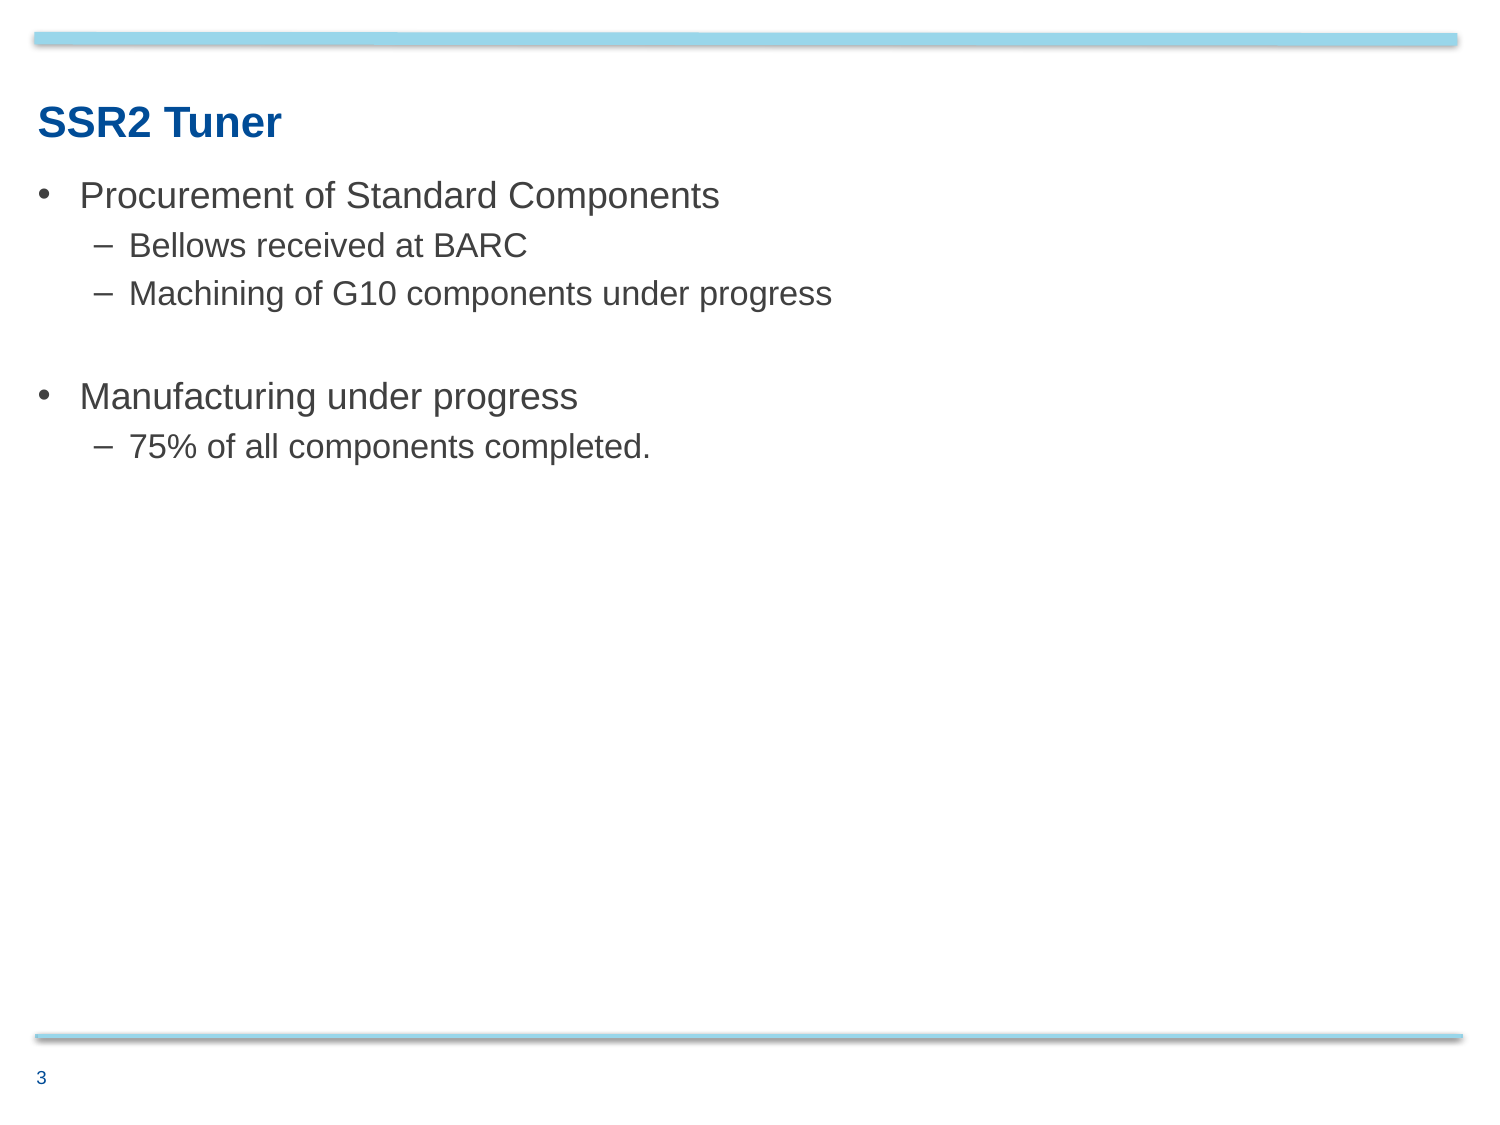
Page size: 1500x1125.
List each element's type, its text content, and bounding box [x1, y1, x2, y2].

slide_number 3 [36, 1065, 105, 1105]
list Procurement of Standard Components Bellows received at BARC Machining of G10 components under progress Manufacturing under progress 75% of all components completed. [37, 171, 1461, 990]
title SSR2 Tuner [37, 76, 1463, 147]
